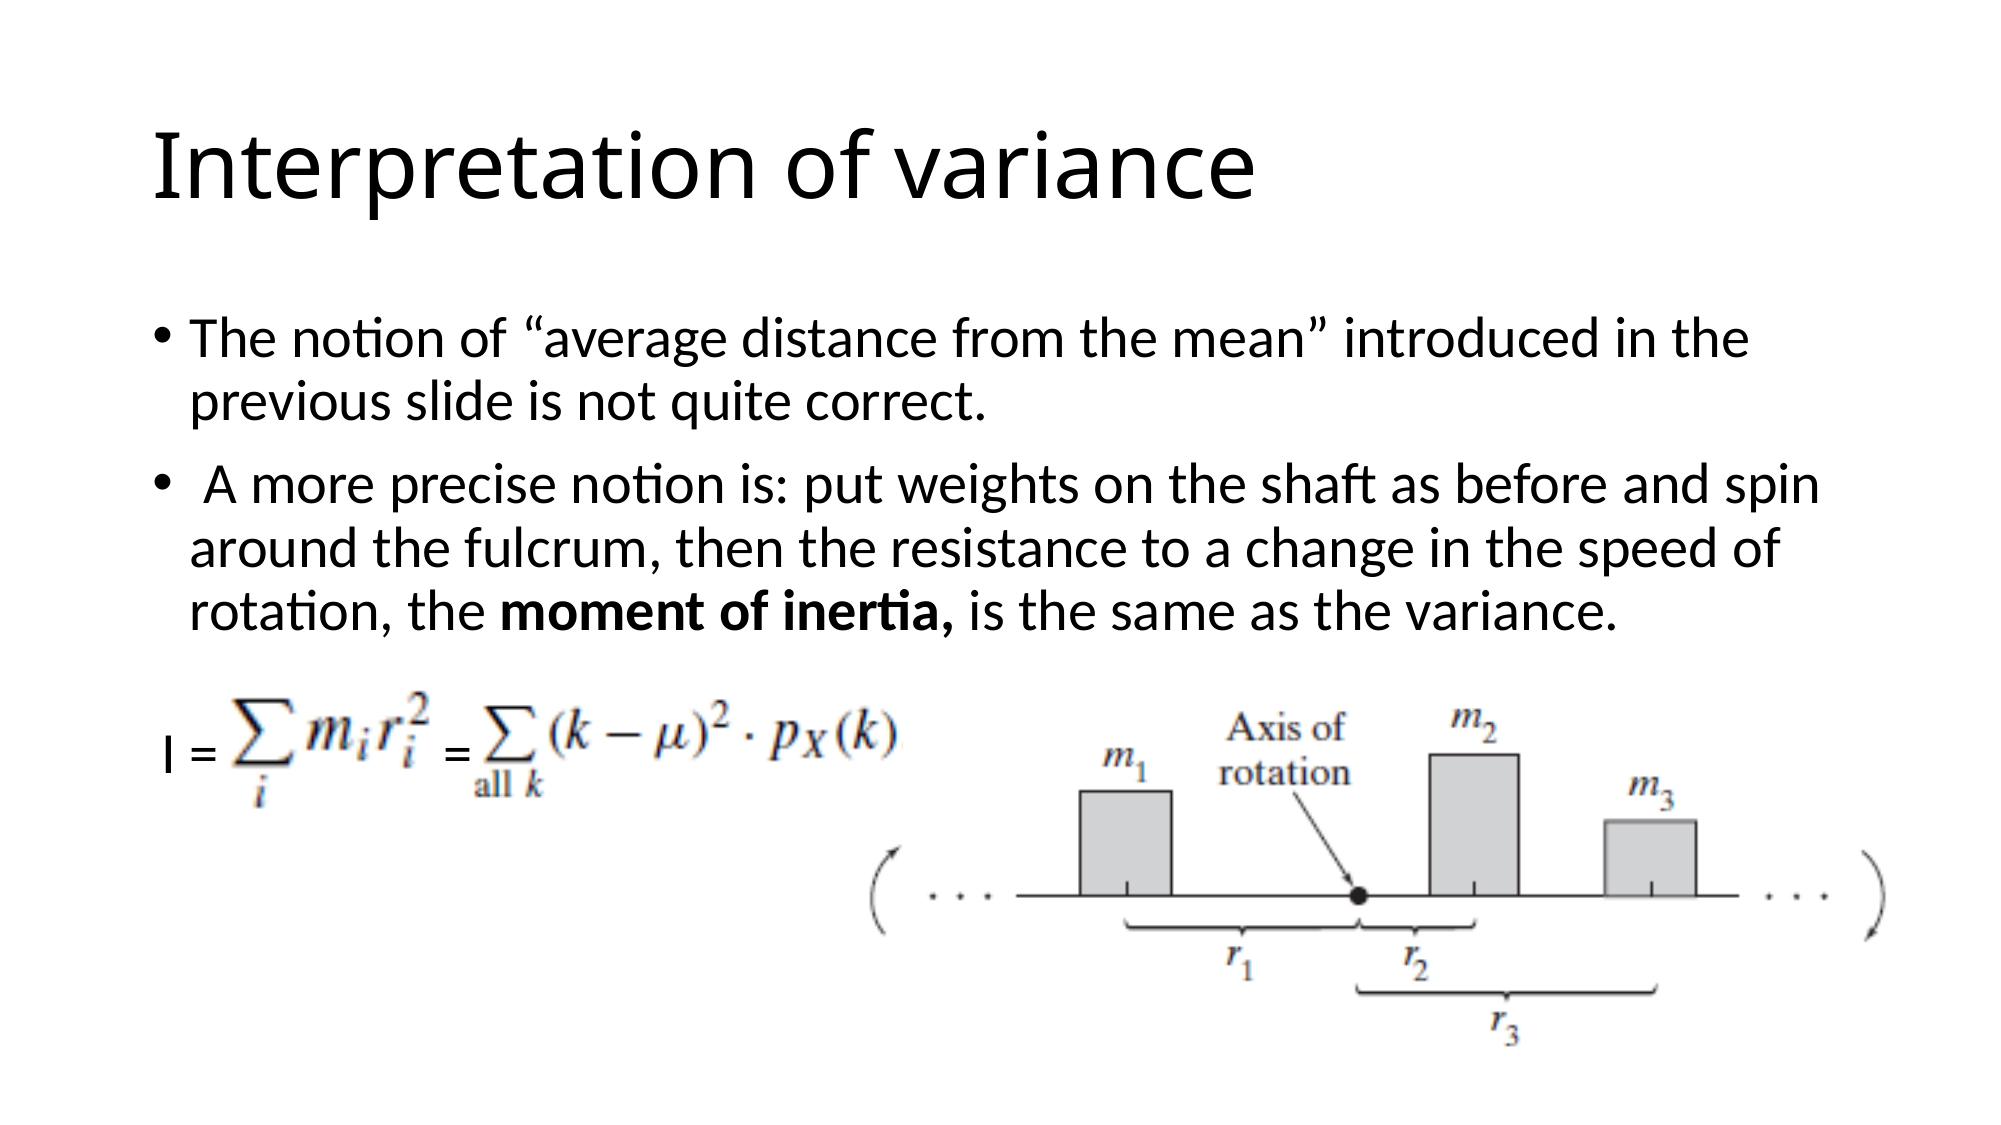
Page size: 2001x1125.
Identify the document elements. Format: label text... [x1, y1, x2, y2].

picture [219, 675, 430, 824]
picture [470, 695, 1904, 1071]
title Interpretation of variance [137, 59, 1863, 278]
list The notion of “average distance from the mean” introduced in the previous slide is not quite correct. A more precise notion is: put weights on the shaft as before and spin around the fulcrum, then the resistance to a change in the speed of rotation, the moment of inertia, is the same as the variance. I = = [137, 299, 1863, 1014]
